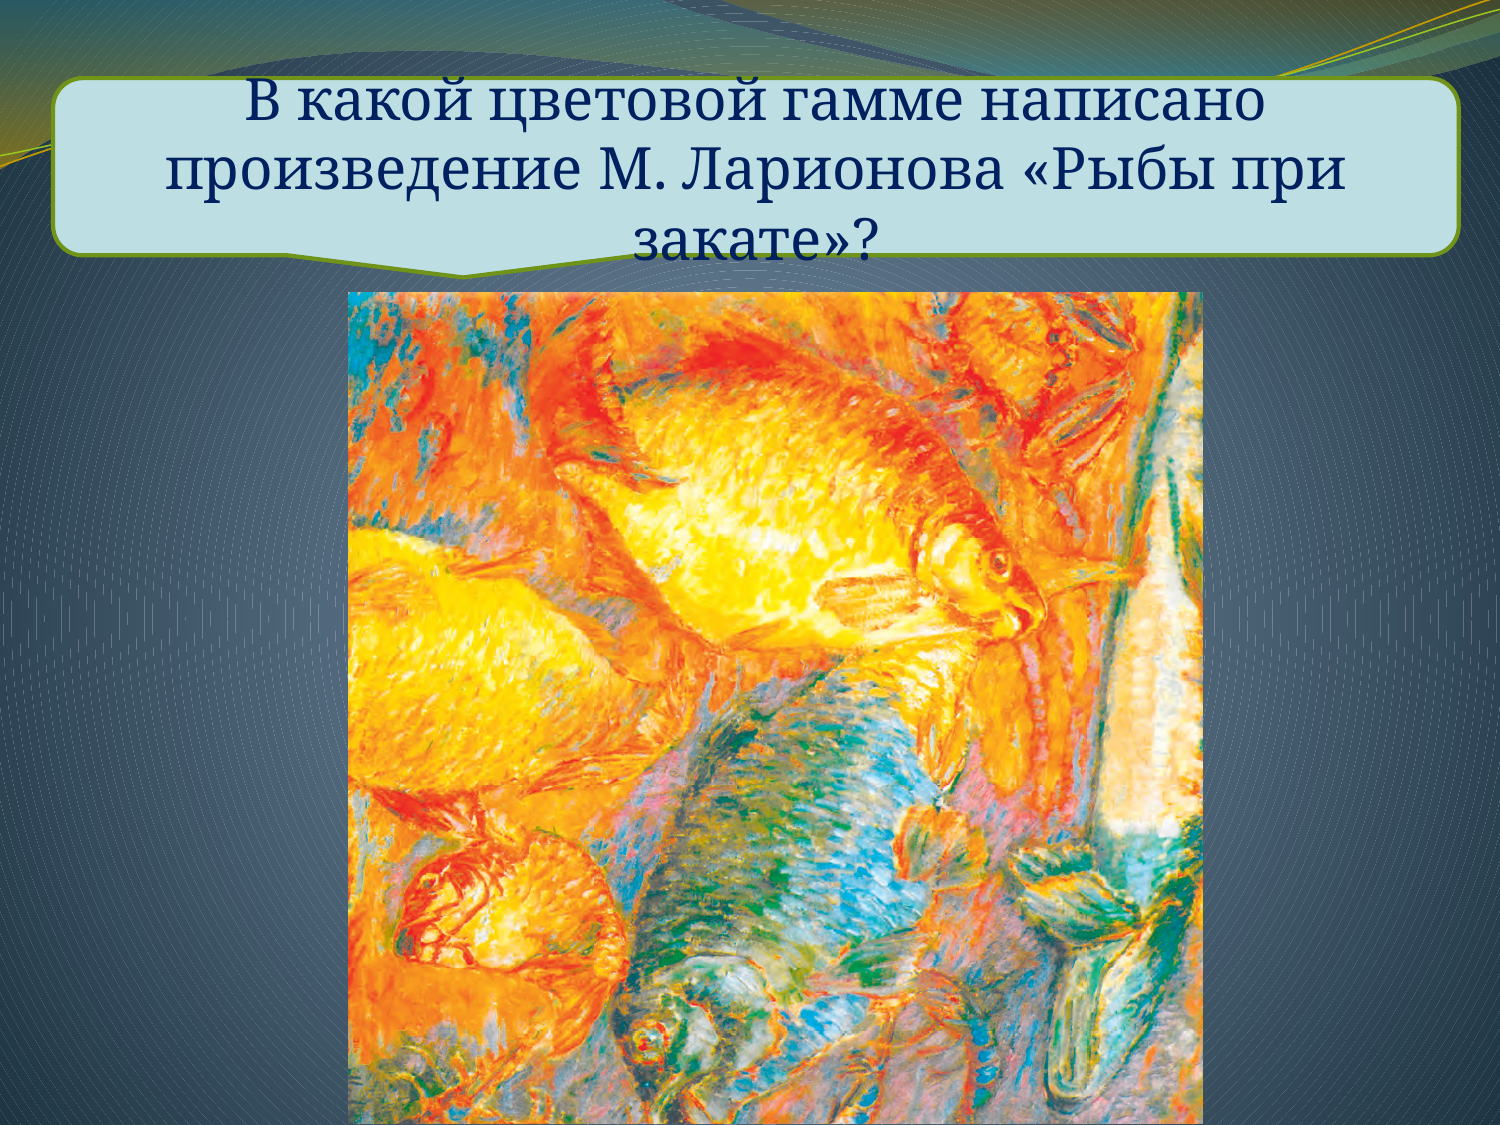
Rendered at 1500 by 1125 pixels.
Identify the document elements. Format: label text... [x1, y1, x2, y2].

picture [348, 292, 1203, 1124]
text_box В какой цветовой гамме написано произведение М. Ларионова «Рыбы при закате»? [50, 76, 1461, 280]
